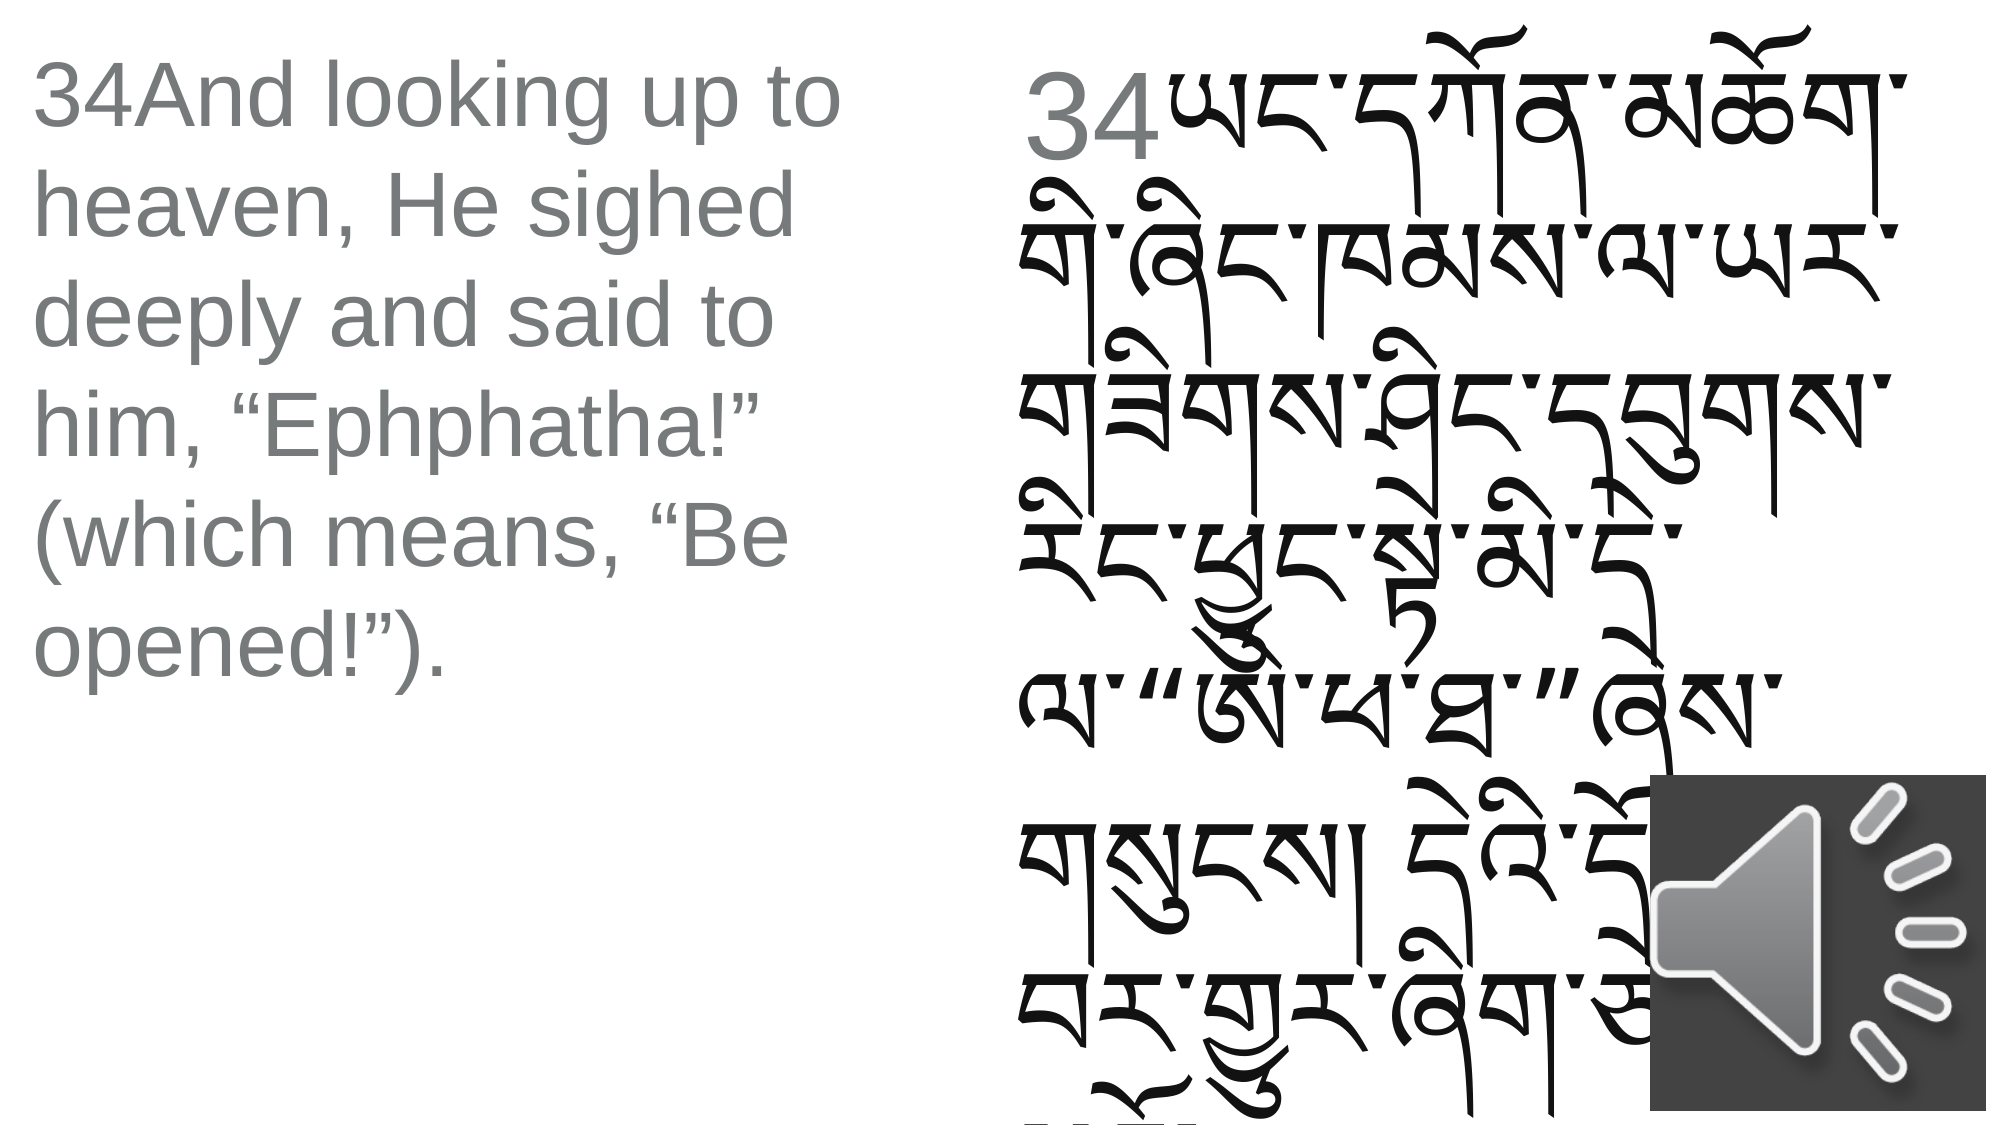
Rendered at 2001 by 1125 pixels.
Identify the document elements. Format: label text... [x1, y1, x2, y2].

picture [1648, 773, 1987, 1112]
text_box 34ཡང་དཀོན་མཆོག་གི་ཞིང་ཁམས་ལ་ཡར་གཟིགས་ཤིང་དབུགས་རིང་ཕྱུང་སྟེ་མི་དེ་ལ་“ཨེ་ཕ་ཐ་”ཞེས་གསུངས། དེའི་དོན་ནི་ཕྱེ་བར་གྱུར་ཞིག་ཅེས་པའོ། [999, 27, 2000, 1104]
text_box 34And looking up to heaven, He sighed deeply and said to him, “Ephphatha!” (which means, “Be opened!”). [18, 27, 973, 1104]
